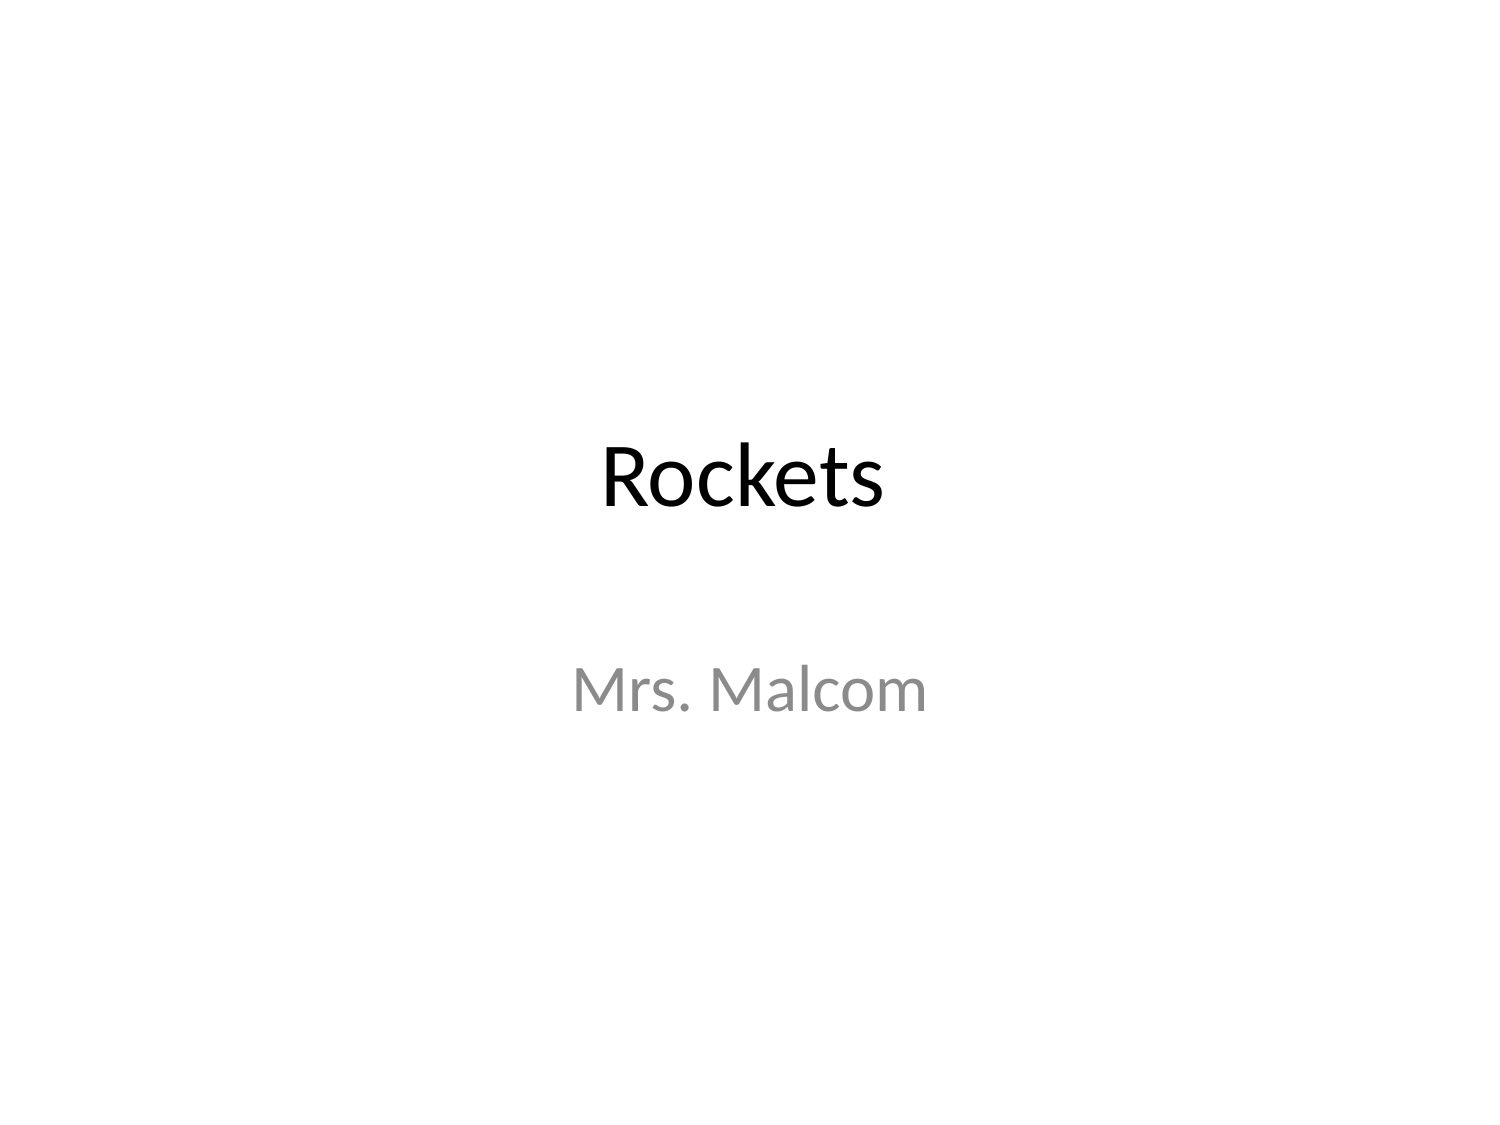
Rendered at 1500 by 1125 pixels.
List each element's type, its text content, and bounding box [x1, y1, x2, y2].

title Rockets [112, 349, 1388, 591]
subtitle Mrs. Malcom [225, 637, 1275, 925]
